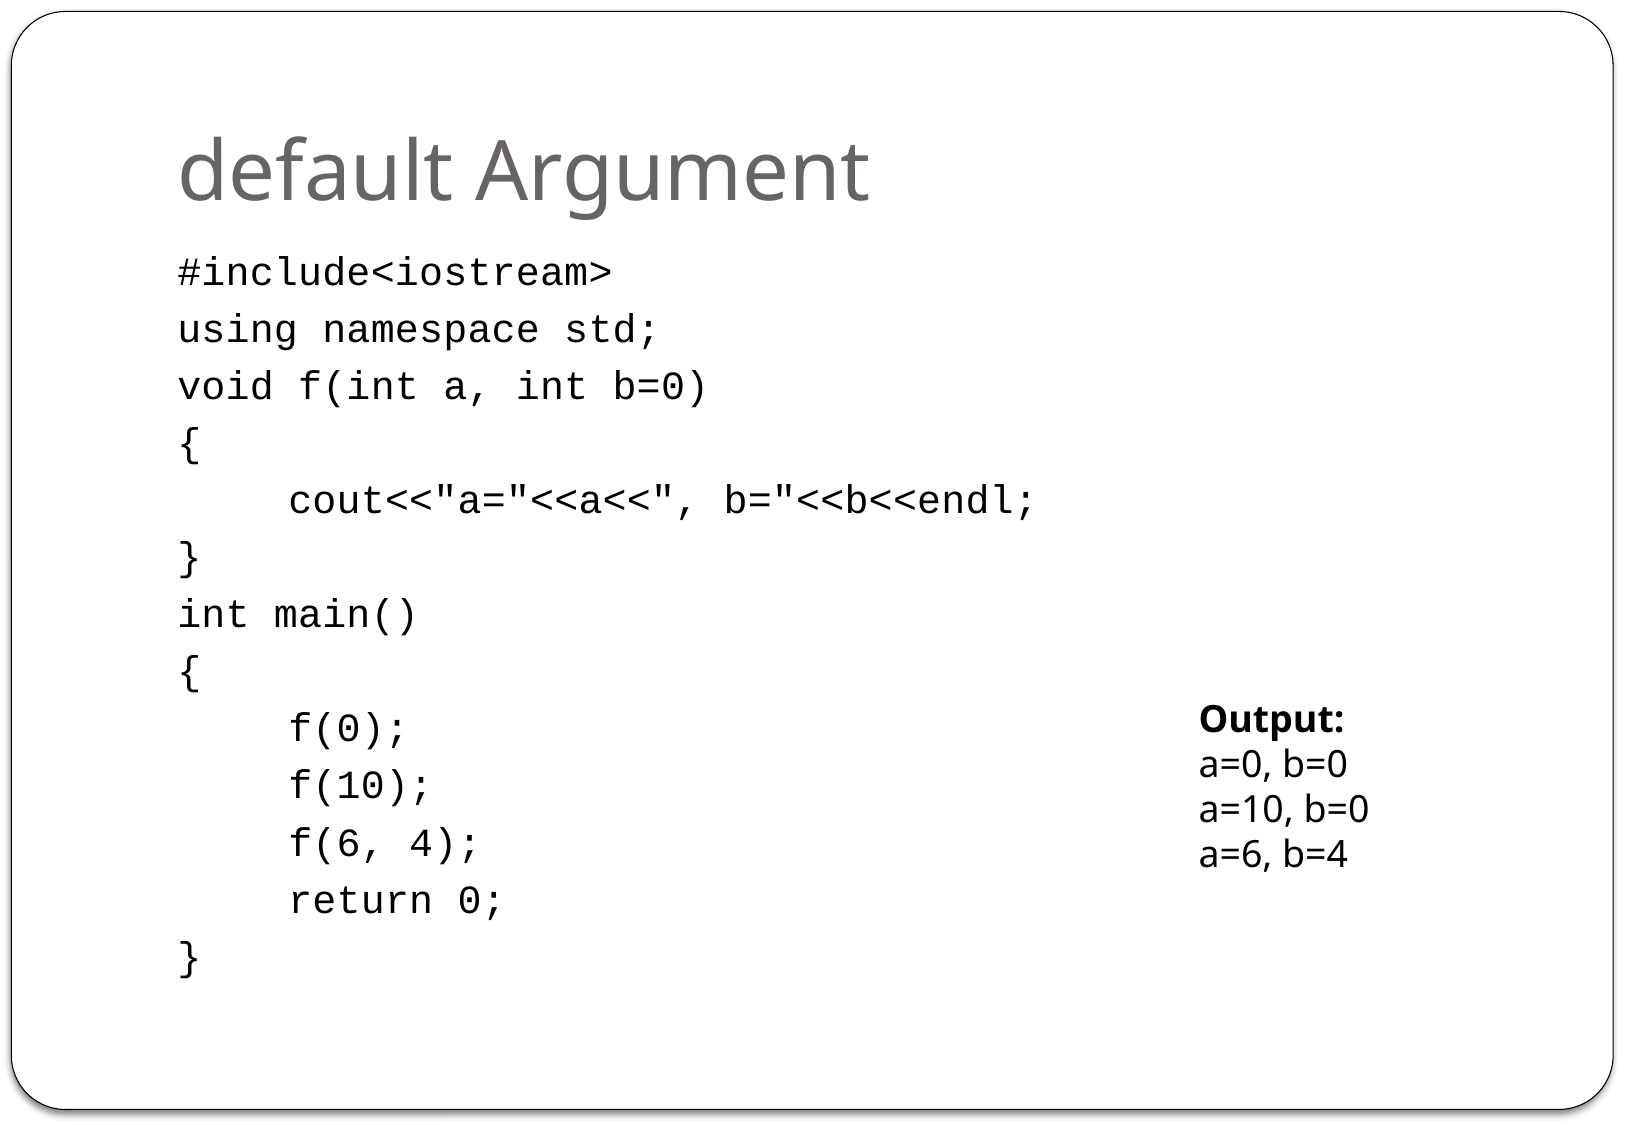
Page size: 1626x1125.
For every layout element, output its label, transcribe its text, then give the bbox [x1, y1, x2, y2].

list #include<iostream> using namespace std; void f(int a, int b=0) { cout<<"a="<<a<<", b="<<b<<endl; } int main() { f(0); f(10); f(6, 4); return 0; } [162, 237, 1544, 988]
text_box Output: a=0, b=0 a=10, b=0 a=6, b=4 [1183, 687, 1385, 883]
title default Argument [162, 45, 1544, 233]
